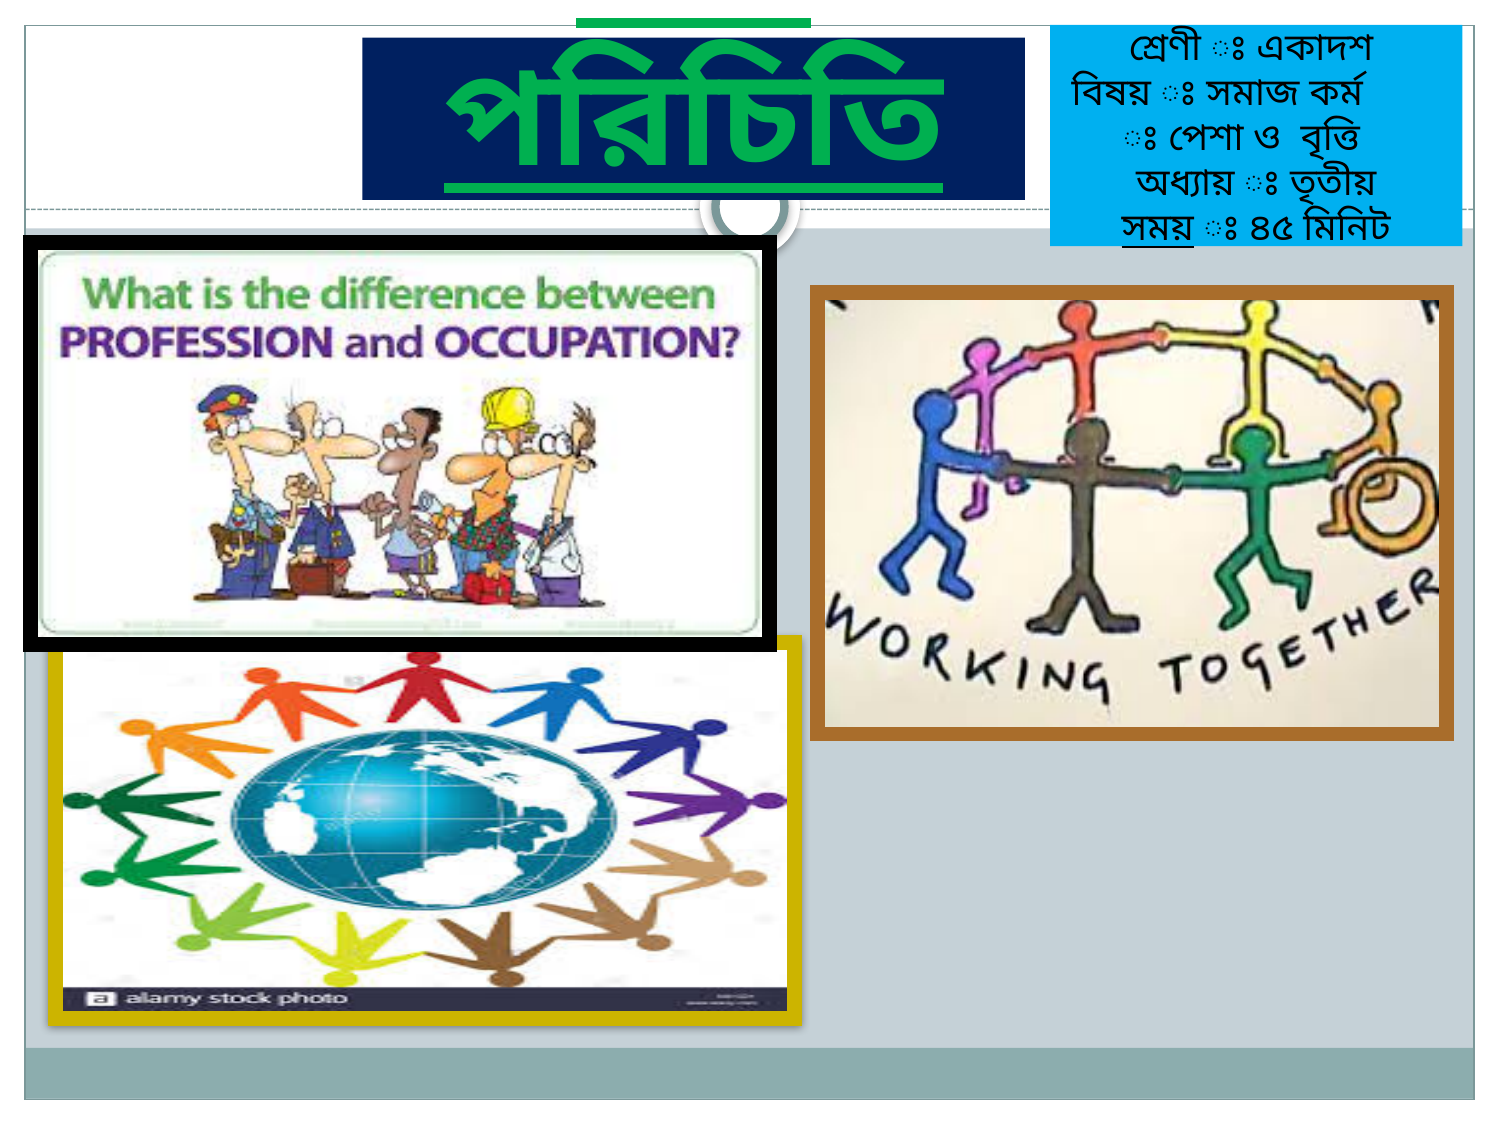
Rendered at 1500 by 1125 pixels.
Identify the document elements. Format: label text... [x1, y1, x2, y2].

picture [824, 299, 1440, 727]
text_box শ্রেণী ঃ একাদশ বিষয় ঃ সমাজ কর্ম ঃ পেশা ও বৃত্তি অধ্যায় ঃ তৃতীয় সময় ঃ ৪৫ মিনিট [1049, 24, 1463, 247]
title পাঠ পরিচিতি [362, 37, 1025, 200]
picture [37, 249, 763, 638]
list [777, 562, 1475, 1000]
picture [62, 649, 788, 1012]
